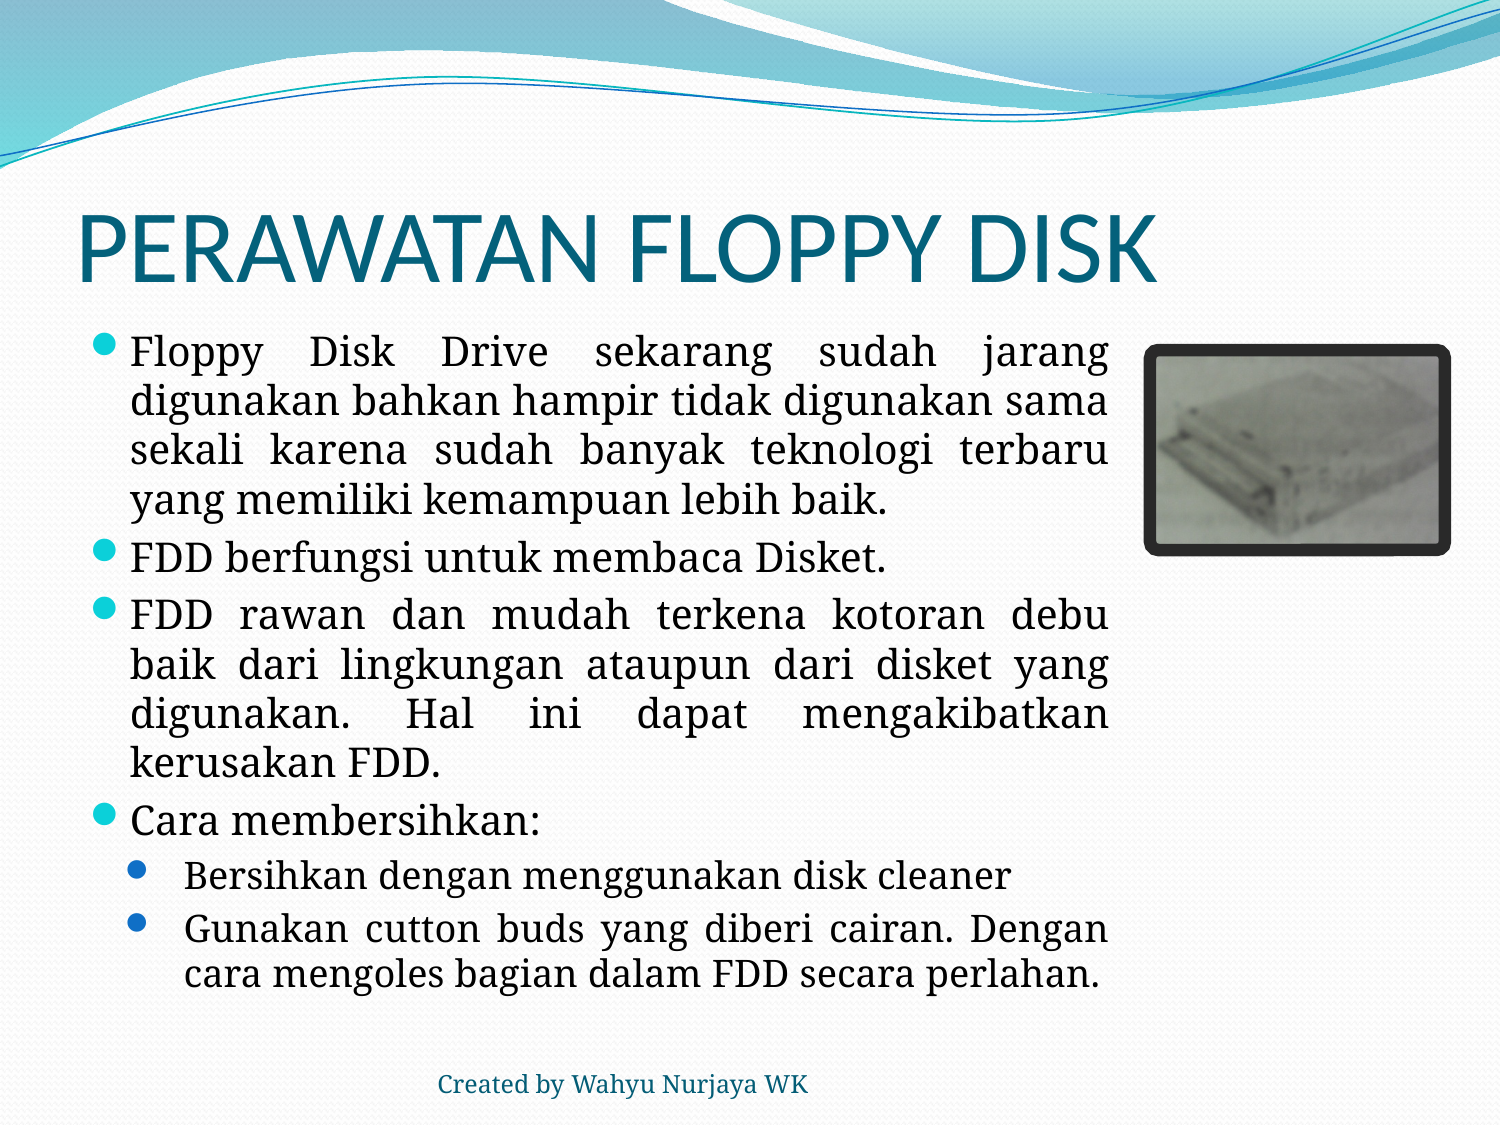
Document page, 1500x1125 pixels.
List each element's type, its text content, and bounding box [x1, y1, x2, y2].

picture [1149, 349, 1446, 551]
list Floppy Disk Drive sekarang sudah jarang digunakan bahkan hampir tidak digunakan sama sekali karena sudah banyak teknologi terbaru yang memiliki kemampuan lebih baik. FDD berfungsi untuk membaca Disket. FDD rawan dan mudah terkena kotoran debu baik dari lingkungan ataupun dari disket yang digunakan. Hal ini dapat mengakibatkan kerusakan FDD. Cara membersihkan: Bersihkan dengan menggunakan disk cleaner Gunakan cutton buds yang diberi cairan. Dengan cara mengoles bagian dalam FDD secara perlahan. [75, 317, 1125, 1038]
title PERAWATAN FLOPPY DISK [75, 115, 1425, 303]
footer Created by Wahyu Nurjaya WK [437, 1042, 988, 1103]
